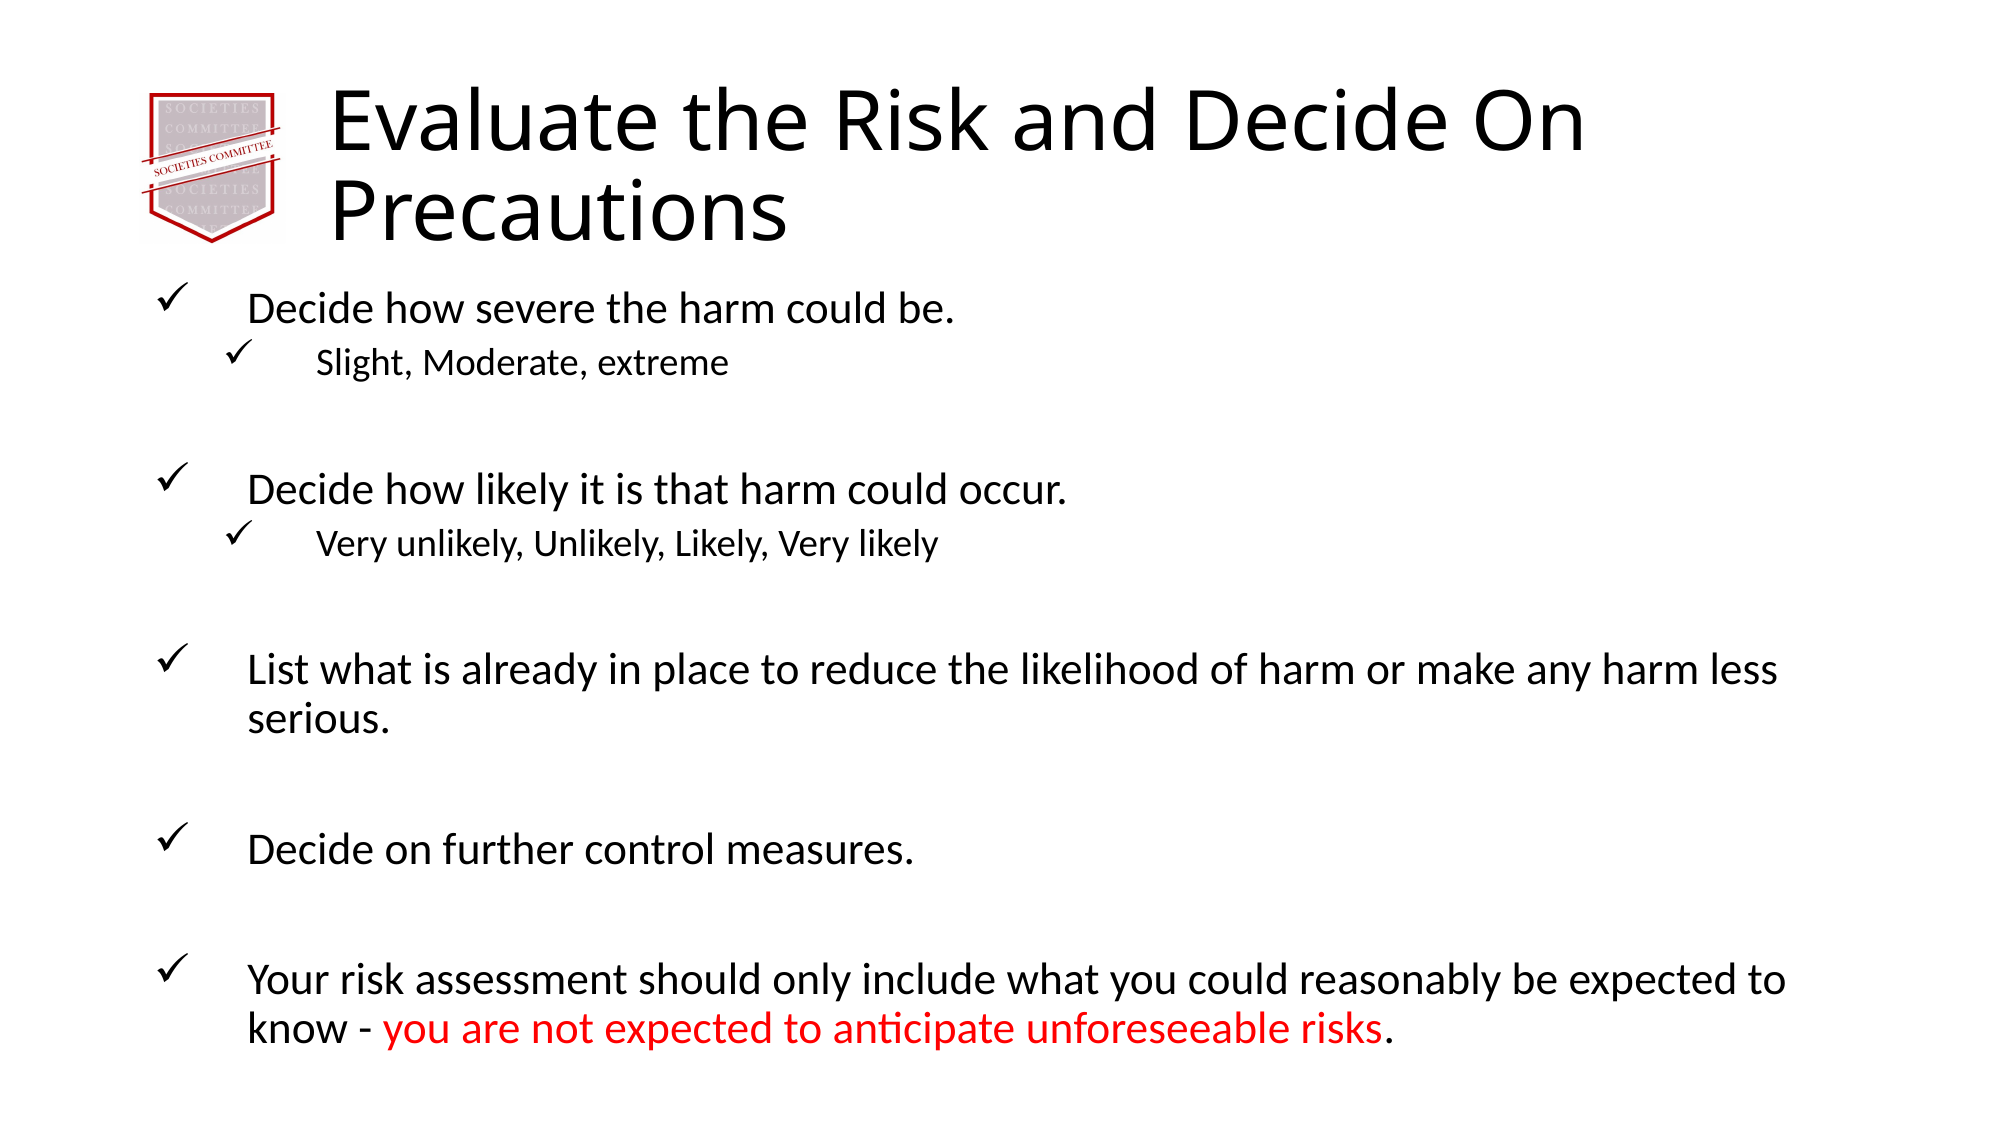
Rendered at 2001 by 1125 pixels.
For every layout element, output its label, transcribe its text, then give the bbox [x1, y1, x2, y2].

title Evaluate the Risk and Decide On Precautions [313, 59, 1863, 277]
list Decide how severe the harm could be. Slight, Moderate, extreme Decide how likely it is that harm could occur. Very unlikely, Unlikely, Likely, Very likely List what is already in place to reduce the likelihood of harm or make any harm less serious. Decide on further control measures. Your risk assessment should only include what you could reasonably be expected to know - you are not expected to anticipate unforeseeable risks. [139, 277, 1864, 1065]
picture [138, 93, 286, 244]
